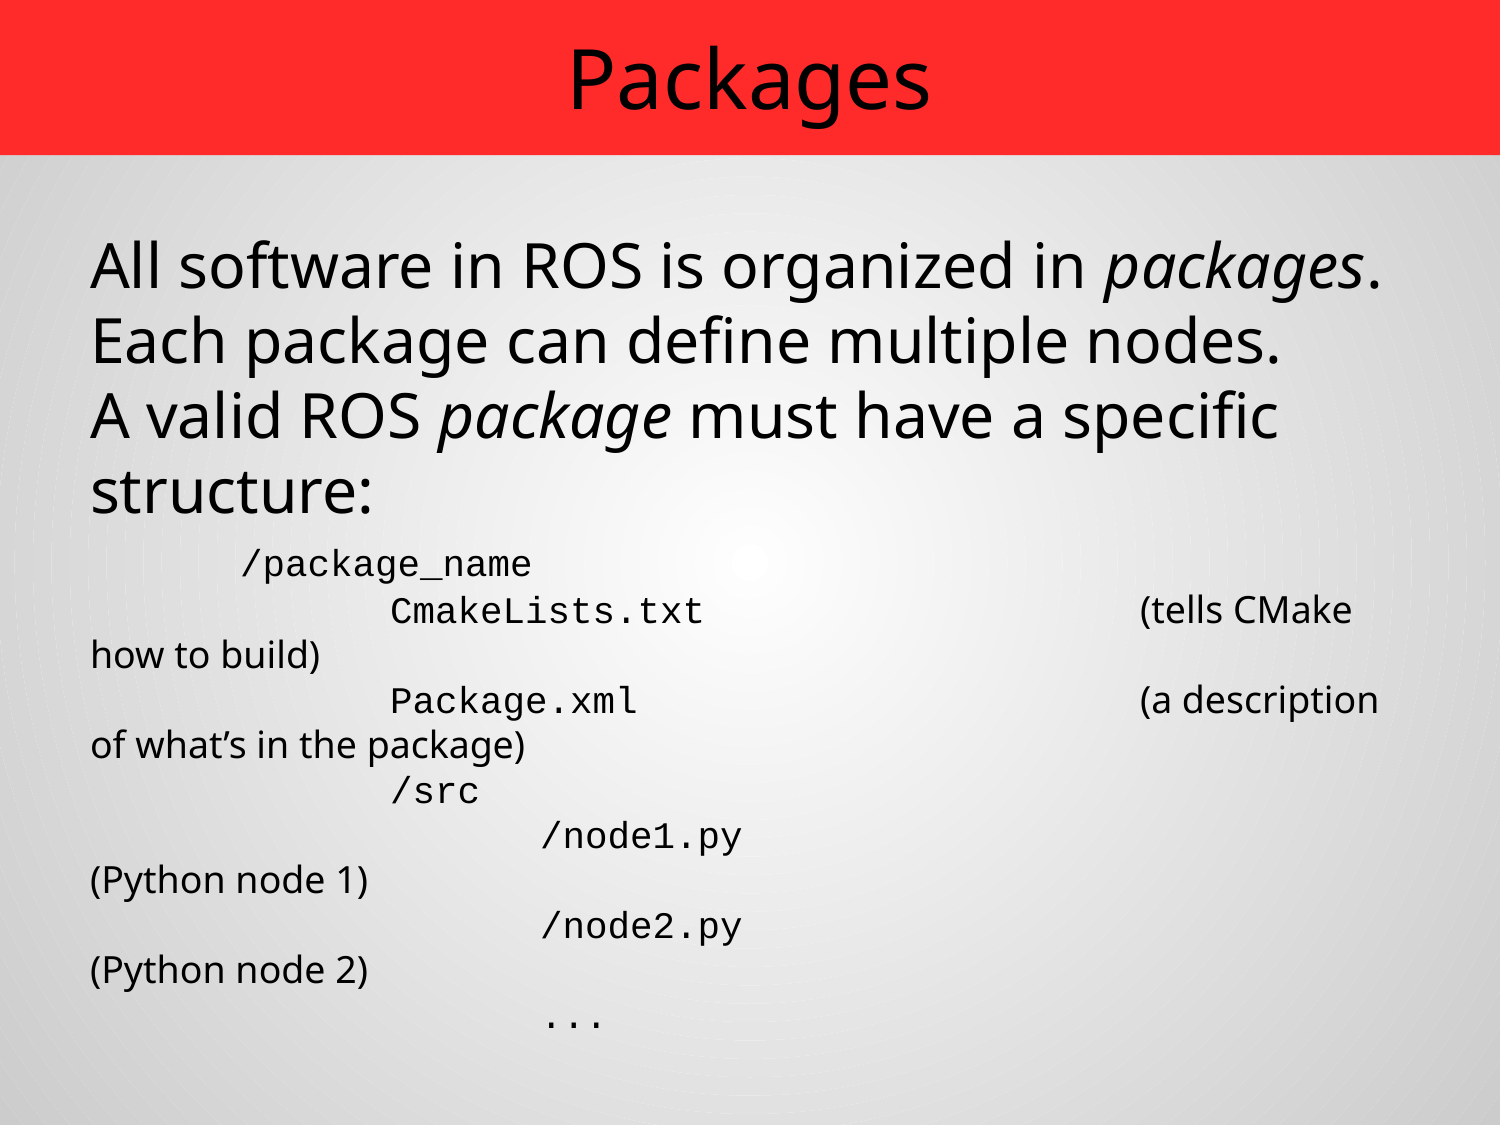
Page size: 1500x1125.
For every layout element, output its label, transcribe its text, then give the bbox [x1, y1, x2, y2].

list All software in ROS is organized in packages. Each package can define multiple nodes. A valid ROS package must have a specific structure: /package_name CmakeLists.txt (tells CMake how to build) Package.xml (a description of what’s in the package) /src /node1.py (Python node 1) /node2.py (Python node 2) ... [75, 211, 1425, 1043]
title Packages [0, 14, 1500, 141]
